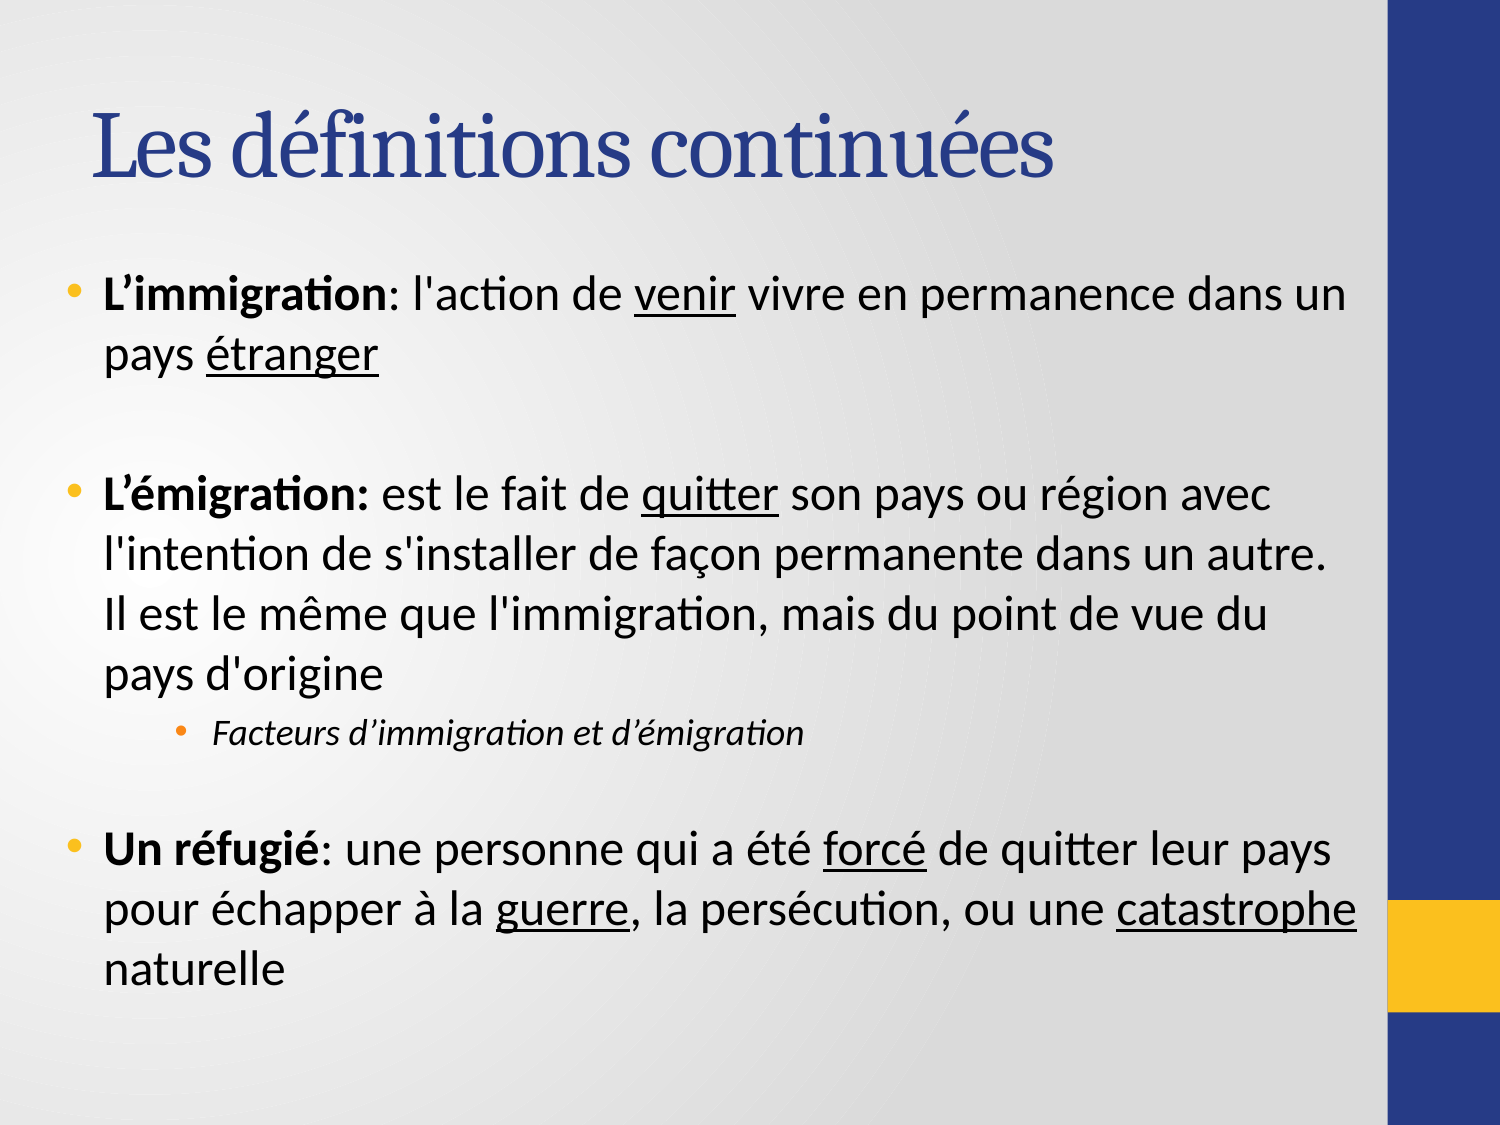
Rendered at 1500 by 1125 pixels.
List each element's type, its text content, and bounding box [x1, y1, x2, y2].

list L’immigration: l'action de venir vivre en permanence dans un pays étranger L’émigration: est le fait de quitter son pays ou région avec l'intention de s'installer de façon permanente dans un autre. Il est le même que l'immigration, mais du point de vue du pays d'origine Facteurs d’immigration et d’émigration Un réfugié: une personne qui a été forcé de quitter leur pays pour échapper à la guerre, la persécution, ou une catastrophe naturelle [32, 252, 1378, 1067]
title Les définitions continuées [75, 45, 1325, 233]
